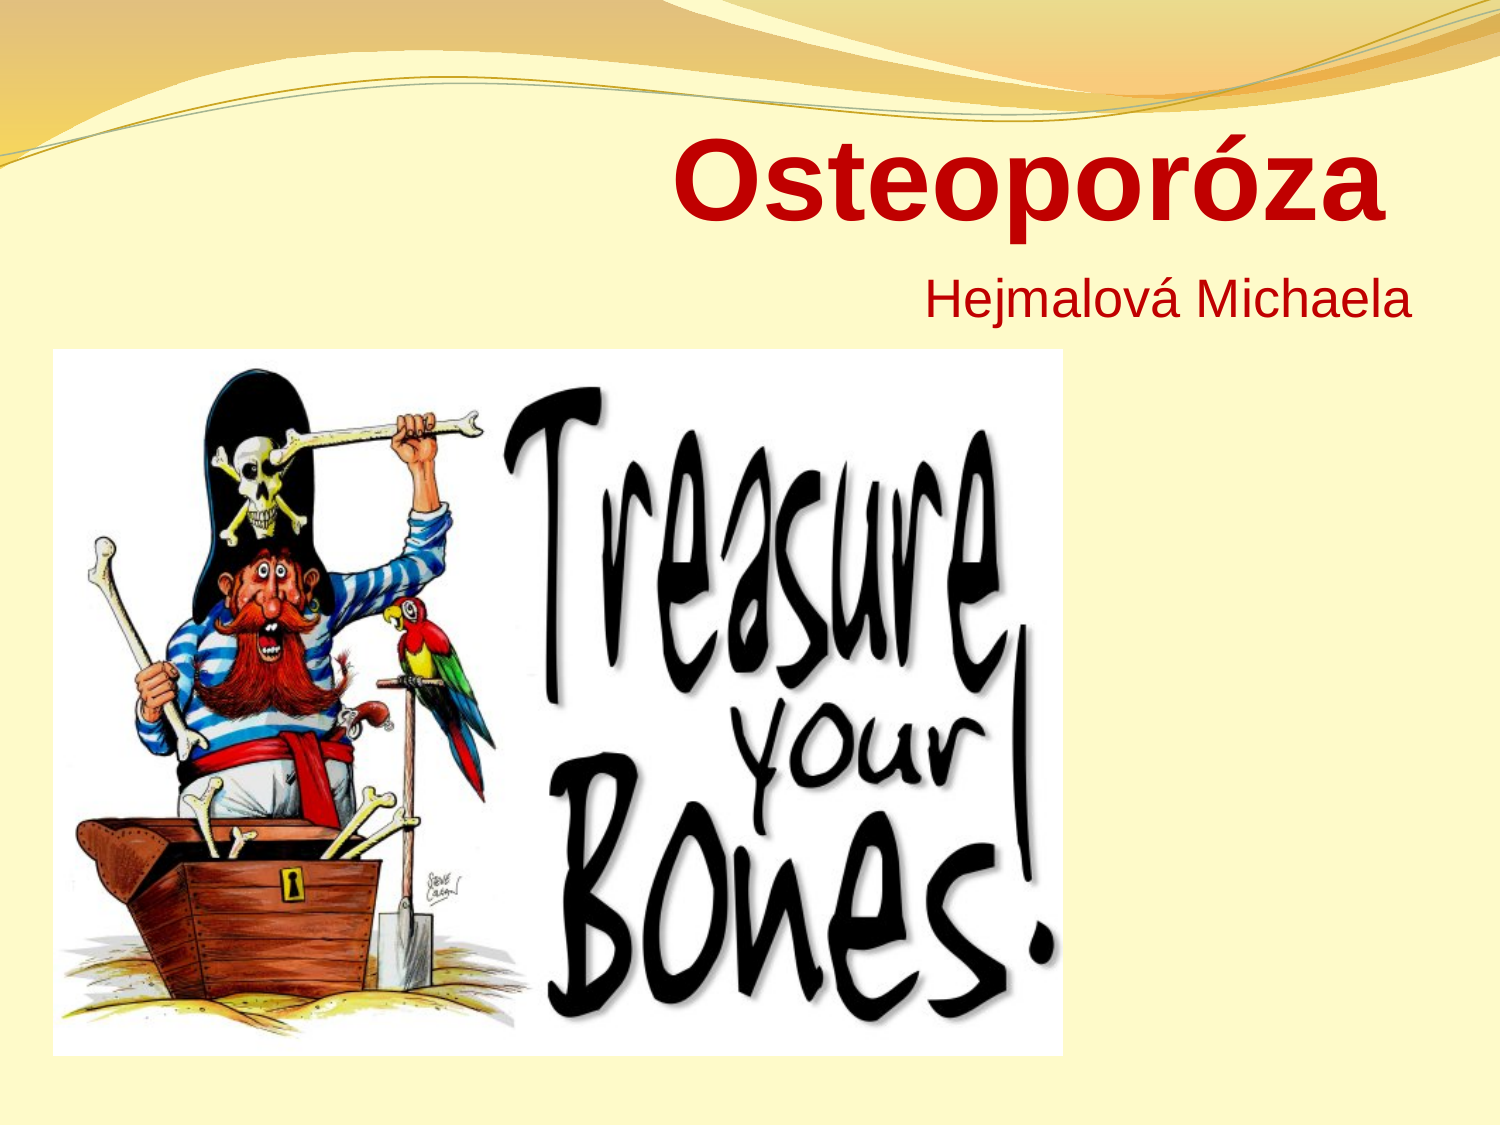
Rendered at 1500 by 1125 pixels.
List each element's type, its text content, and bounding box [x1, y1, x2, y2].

subtitle Hejmalová Michaela [135, 255, 1425, 544]
title Osteoporóza [100, 42, 1389, 244]
picture [52, 349, 1064, 1056]
